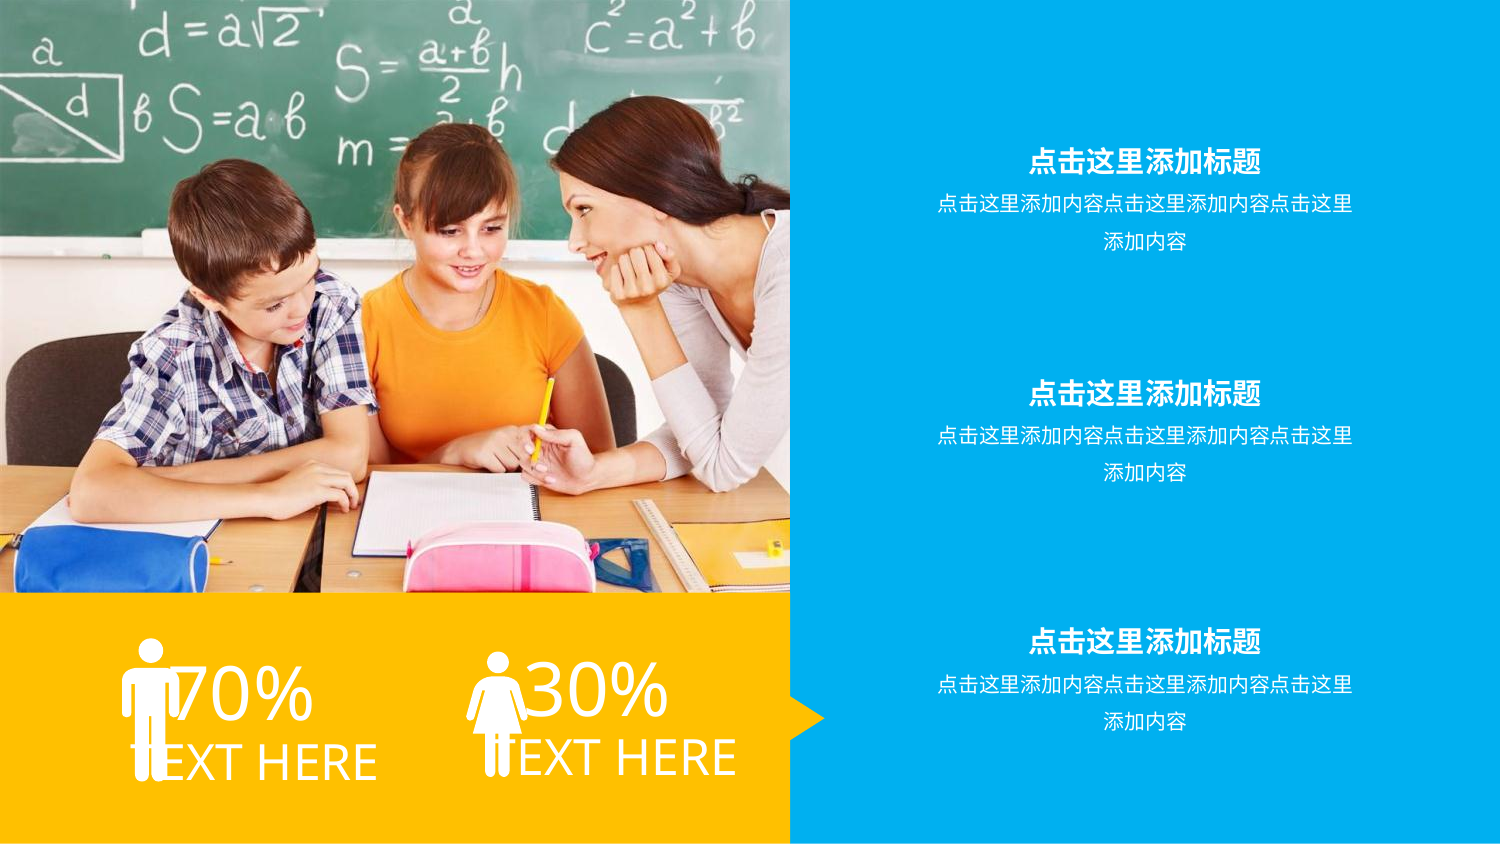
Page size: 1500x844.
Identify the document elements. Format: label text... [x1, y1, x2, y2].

picture [0, 0, 789, 593]
text_box TEXT HERE [474, 718, 753, 793]
text_box [138, 638, 164, 663]
text_box 30% [508, 633, 687, 739]
text_box [487, 651, 509, 674]
text_box 点击这里添加标题 点击这里添加内容点击这里添加内容点击这里添加内容 [924, 602, 1367, 738]
text_box [121, 667, 180, 782]
text_box 点击这里添加标题 点击这里添加内容点击这里添加内容点击这里添加内容 [924, 122, 1367, 258]
text_box [466, 676, 528, 777]
text_box [0, 593, 791, 844]
text_box 点击这里添加标题 点击这里添加内容点击这里添加内容点击这里添加内容 [924, 353, 1367, 489]
text_box TEXT HERE [115, 722, 395, 798]
text_box 70% [152, 638, 330, 743]
text_box [783, 690, 827, 746]
text_box [791, 0, 1500, 844]
